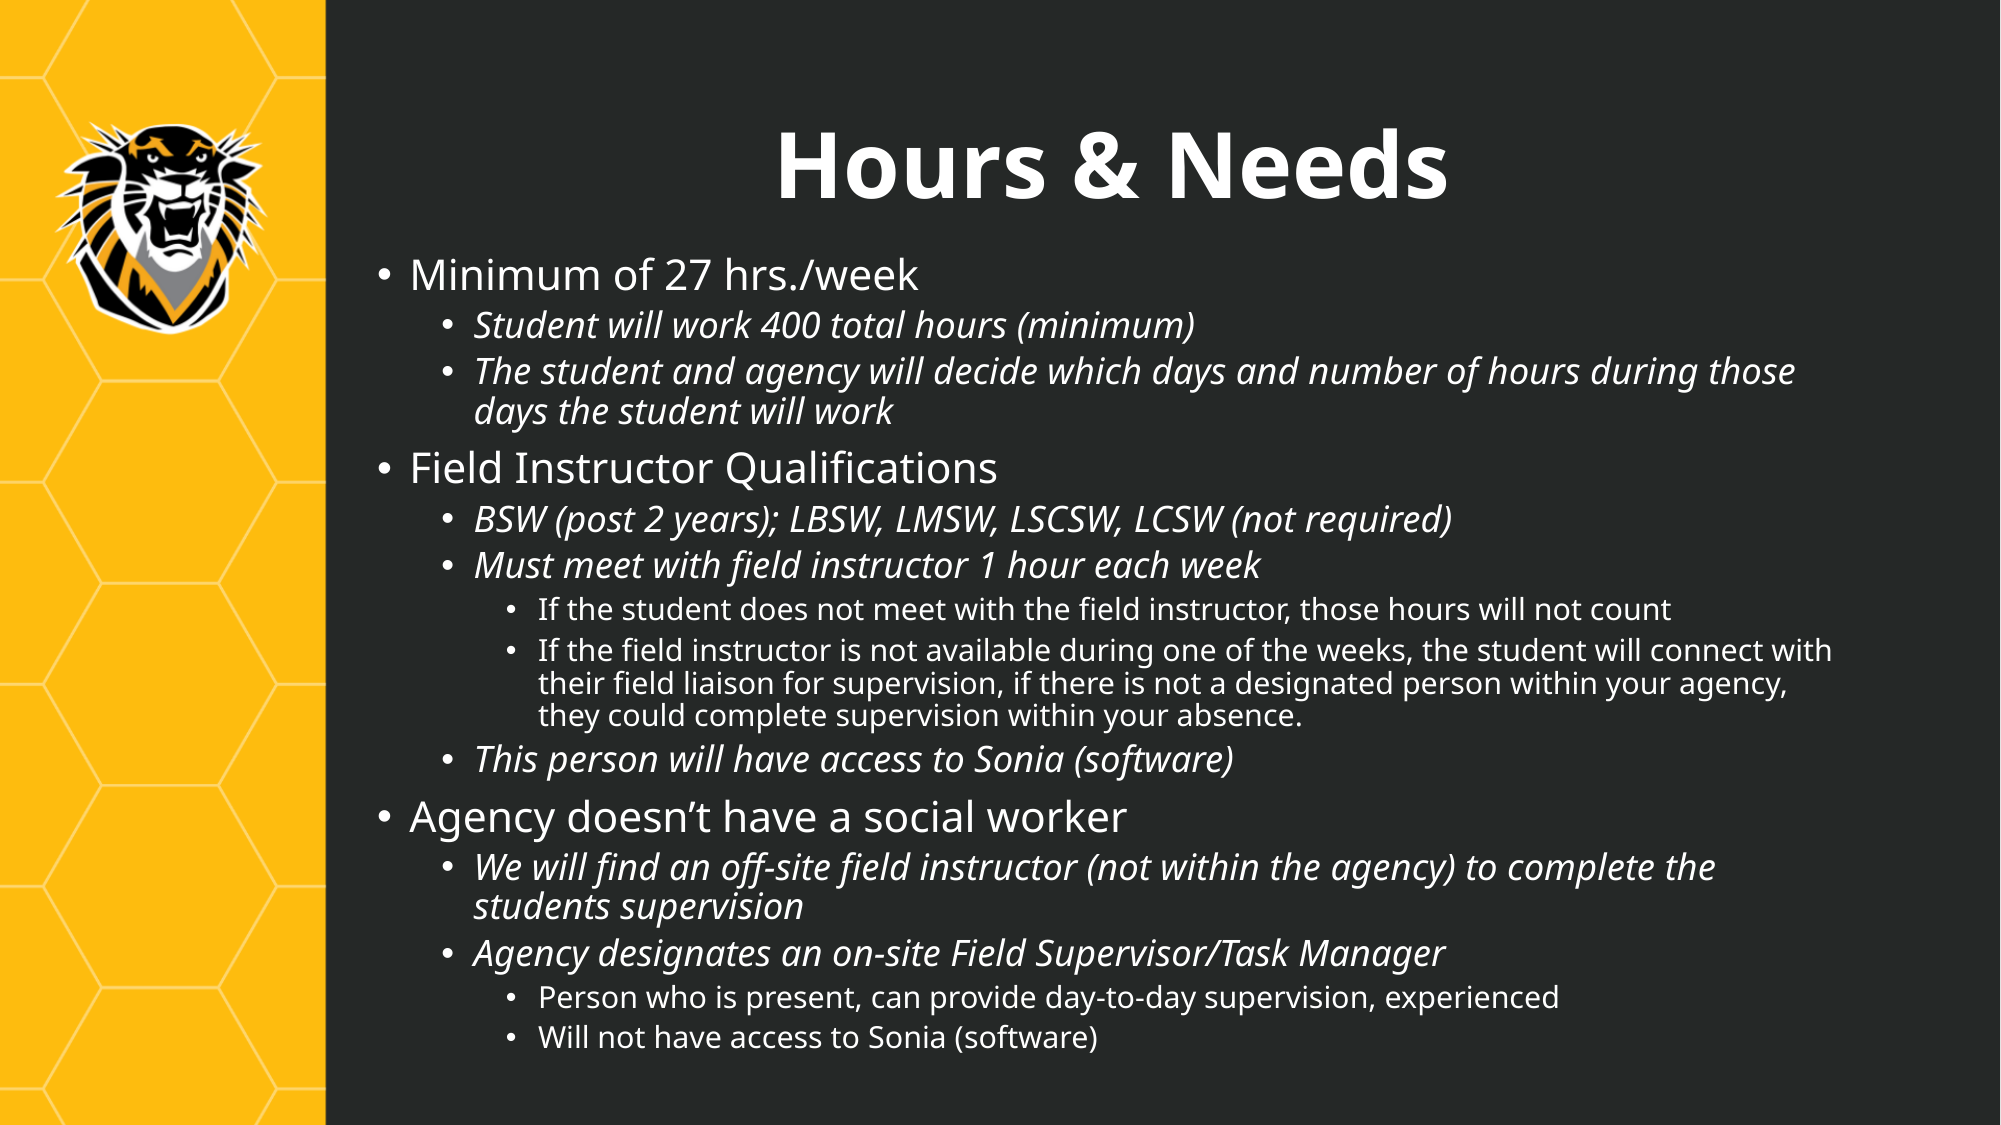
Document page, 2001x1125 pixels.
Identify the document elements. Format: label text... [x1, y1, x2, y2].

picture [0, 0, 2001, 1125]
title Hours & Needs [362, 59, 1863, 245]
list Minimum of 27 hrs./week Student will work 400 total hours (minimum) The student and agency will decide which days and number of hours during those days the student will work Field Instructor Qualifications BSW (post 2 years); LBSW, LMSW, LSCSW, LCSW (not required) Must meet with field instructor 1 hour each week If the student does not meet with the field instructor, those hours will not count If the field instructor is not available during one of the weeks, the student will connect with their field liaison for supervision, if there is not a designated person within your agency, they could complete supervision within your absence. This person will have access to Sonia (software) Agency doesn’t have a social worker We will find an off-site field instructor (not within the agency) to complete the students supervision Agency designates an on-site Field Supervisor/Task Manager Person who is present, can provide day-to-day supervision, experienced Will not have access to Sonia (software) [362, 245, 1863, 1072]
